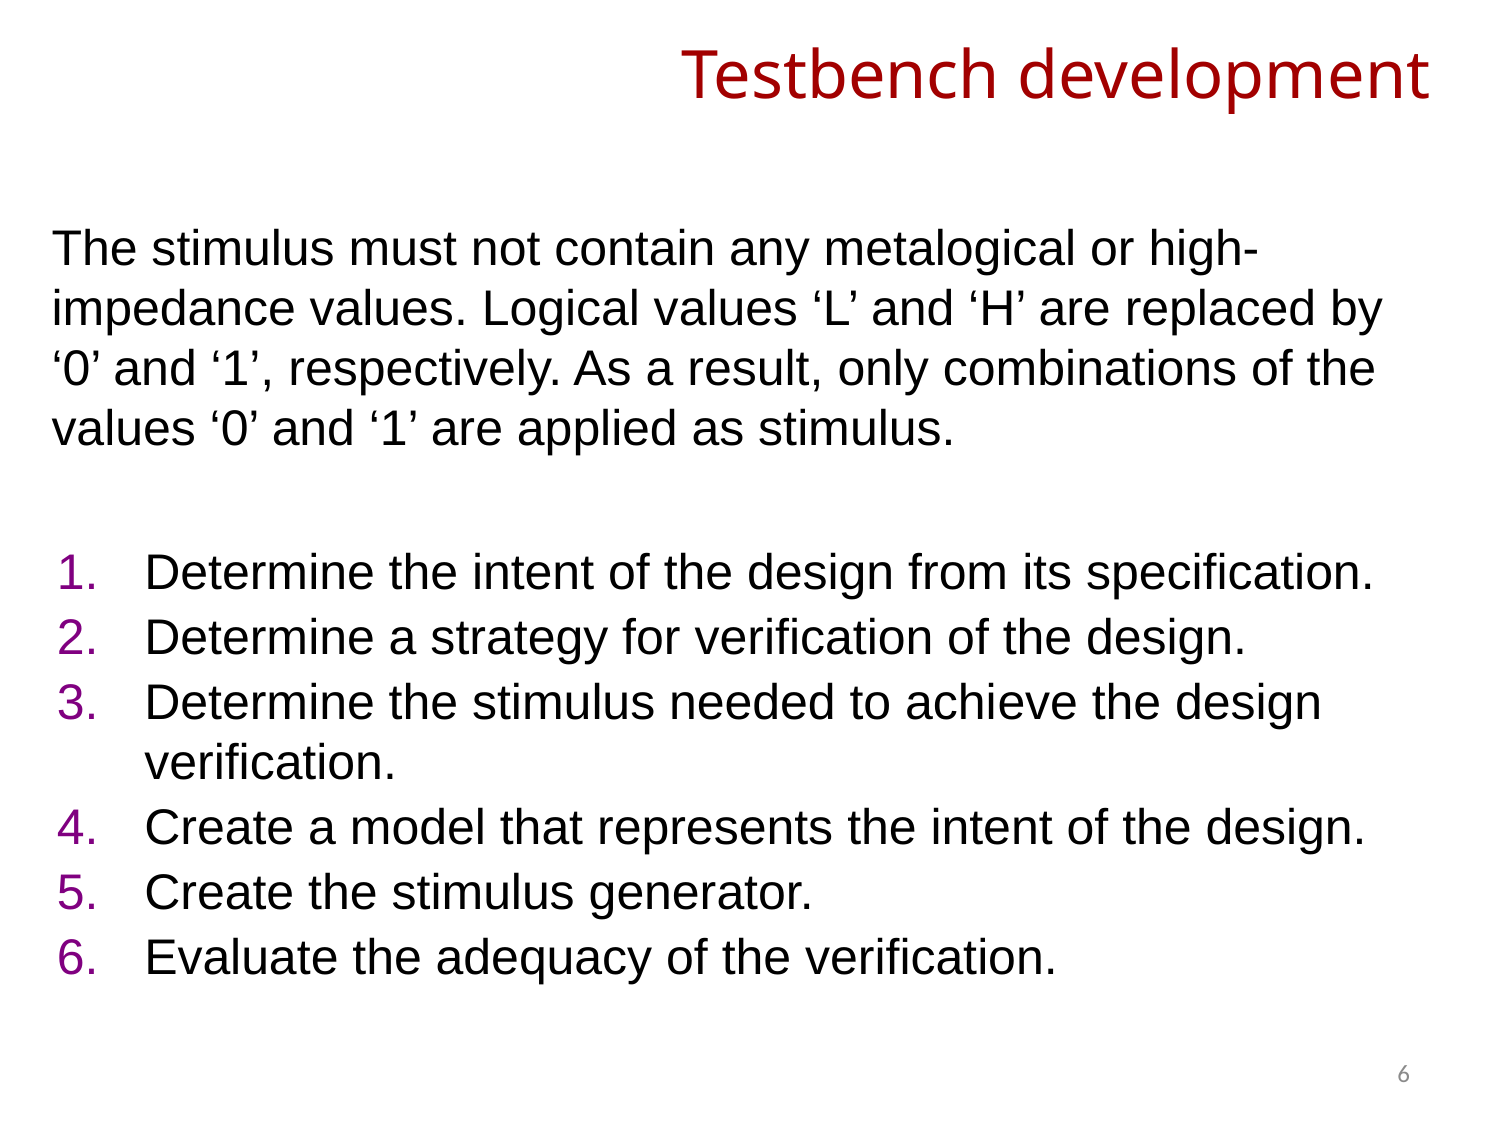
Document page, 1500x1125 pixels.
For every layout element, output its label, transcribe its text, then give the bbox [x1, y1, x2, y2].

title Testbench development [77, 19, 1464, 125]
text_box The stimulus must not contain any metalogical or high-impedance values. Logical values ‘L’ and ‘H’ are replaced by ‘0’ and ‘1’, respectively. As a result, only combinations of the values ‘0’ and ‘1’ are applied as stimulus. [36, 208, 1411, 463]
slide_number 6 [1074, 1042, 1425, 1103]
text_box Determine the intent of the design from its specification. Determine a strategy for verification of the design. Determine the stimulus needed to achieve the design verification. Create a model that represents the intent of the design. Create the stimulus generator. Evaluate the adequacy of the verification. [42, 531, 1418, 1023]
